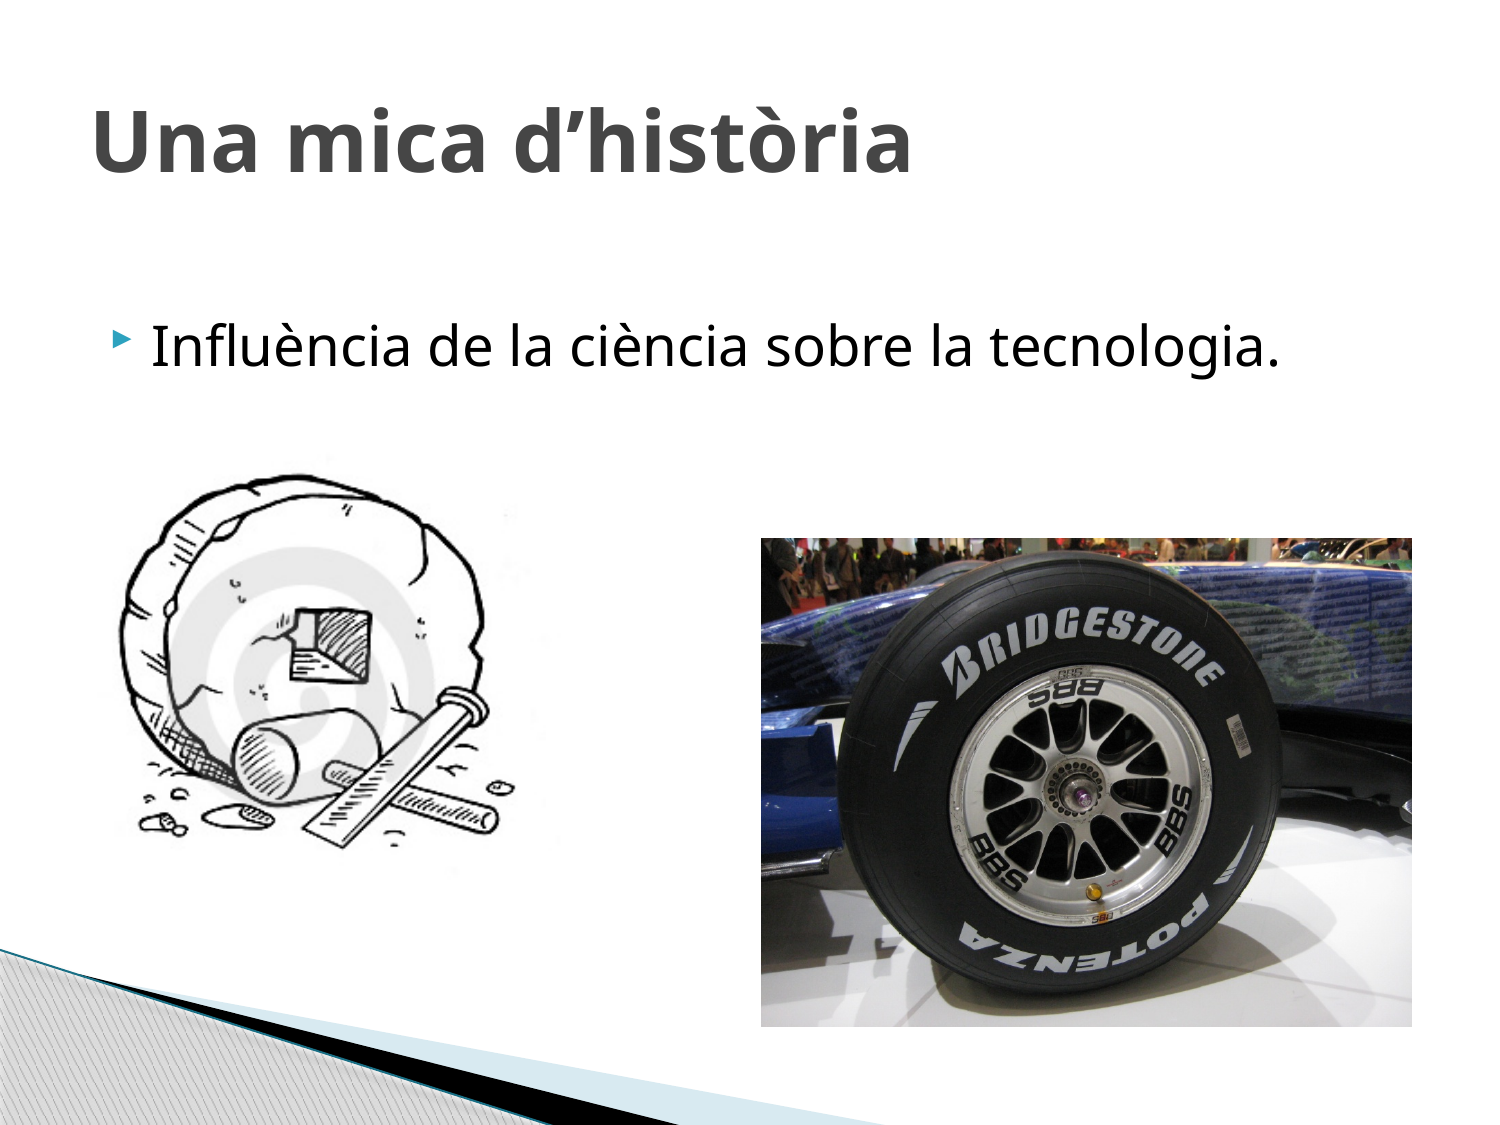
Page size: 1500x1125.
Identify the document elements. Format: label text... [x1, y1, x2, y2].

picture [761, 538, 1412, 1027]
list Influència de la ciència sobre la tecnologia. [76, 302, 1427, 950]
picture [41, 432, 583, 895]
title Una mica d’història [75, 45, 1425, 233]
